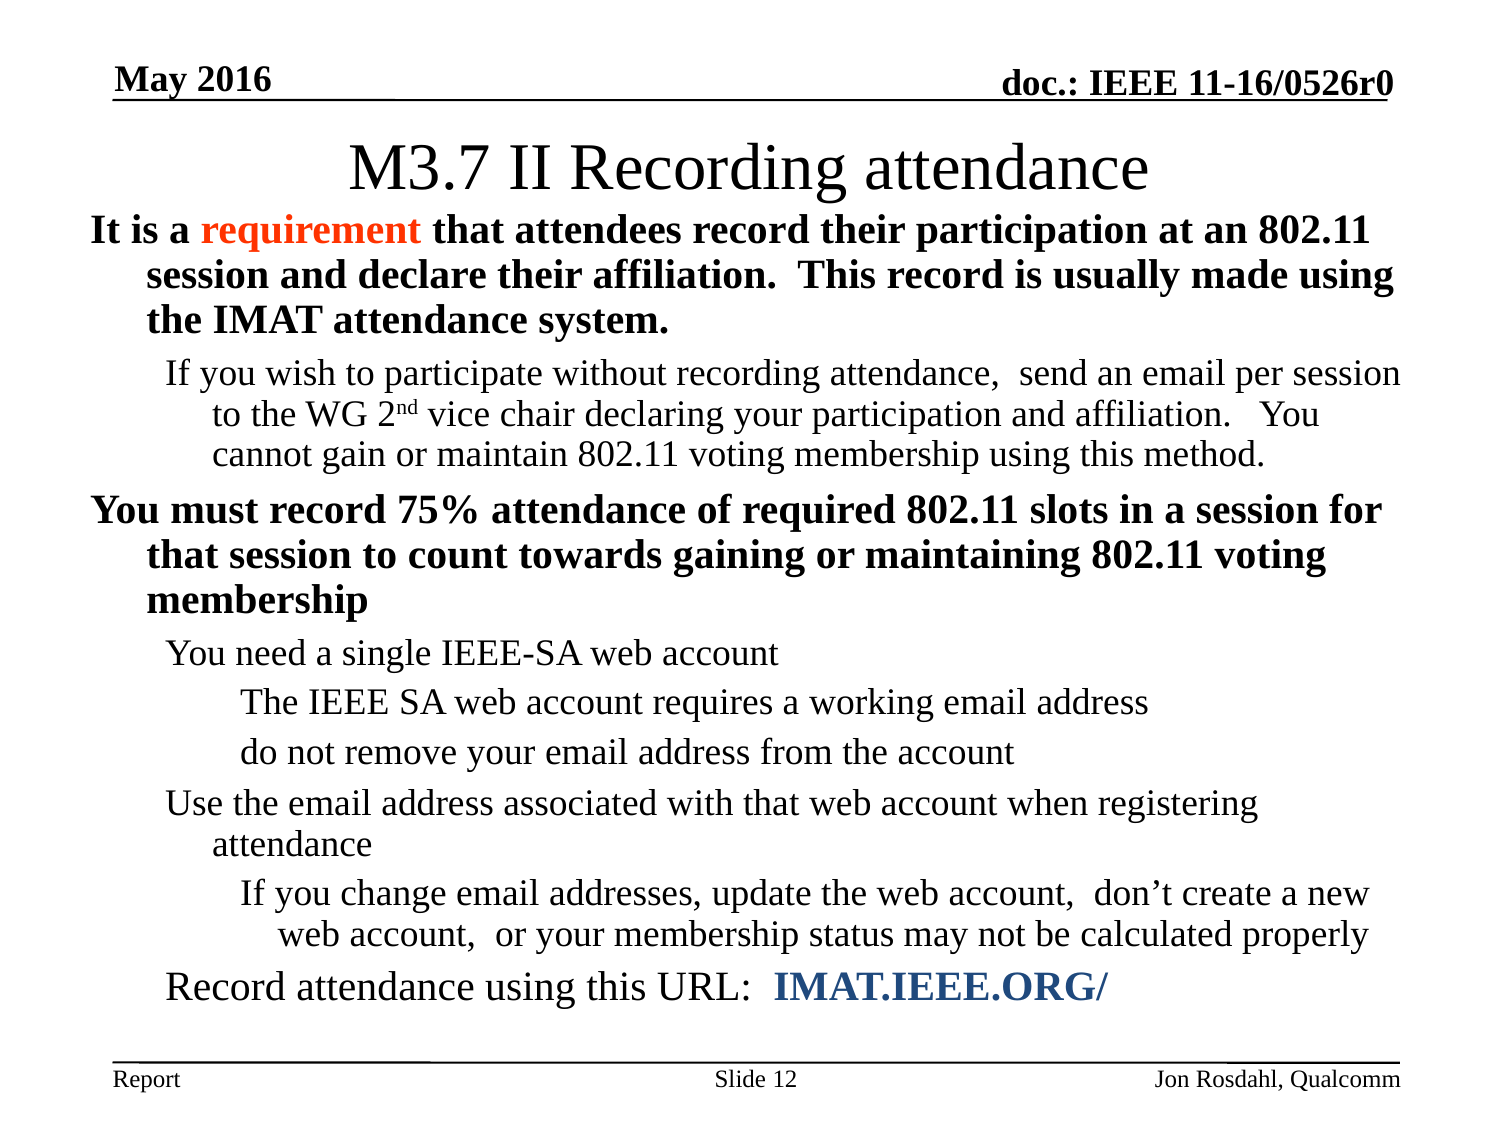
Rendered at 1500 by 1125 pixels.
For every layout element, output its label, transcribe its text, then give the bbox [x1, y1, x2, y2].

footer Jon Rosdahl, Qualcomm [878, 1061, 1402, 1093]
title M3.7 II Recording attendance [112, 112, 1388, 199]
list It is a requirement that attendees record their participation at an 802.11 session and declare their affiliation. This record is usually made using the IMAT attendance system. If you wish to participate without recording attendance, send an email per session to the WG 2nd vice chair declaring your participation and affiliation. You cannot gain or maintain 802.11 voting membership using this method. You must record 75% attendance of required 802.11 slots in a session for that session to count towards gaining or maintaining 802.11 voting membership You need a single IEEE-SA web account The IEEE SA web account requires a working email address do not remove your email address from the account Use the email address associated with that web account when registering attendance If you change email addresses, update the web account, don’t create a new web account, or your membership status may not be calculated properly Record attendance using this URL: IMAT.IEEE.ORG/ [74, 199, 1438, 1051]
slide_number Slide 12 [712, 1061, 800, 1123]
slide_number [114, 54, 423, 100]
